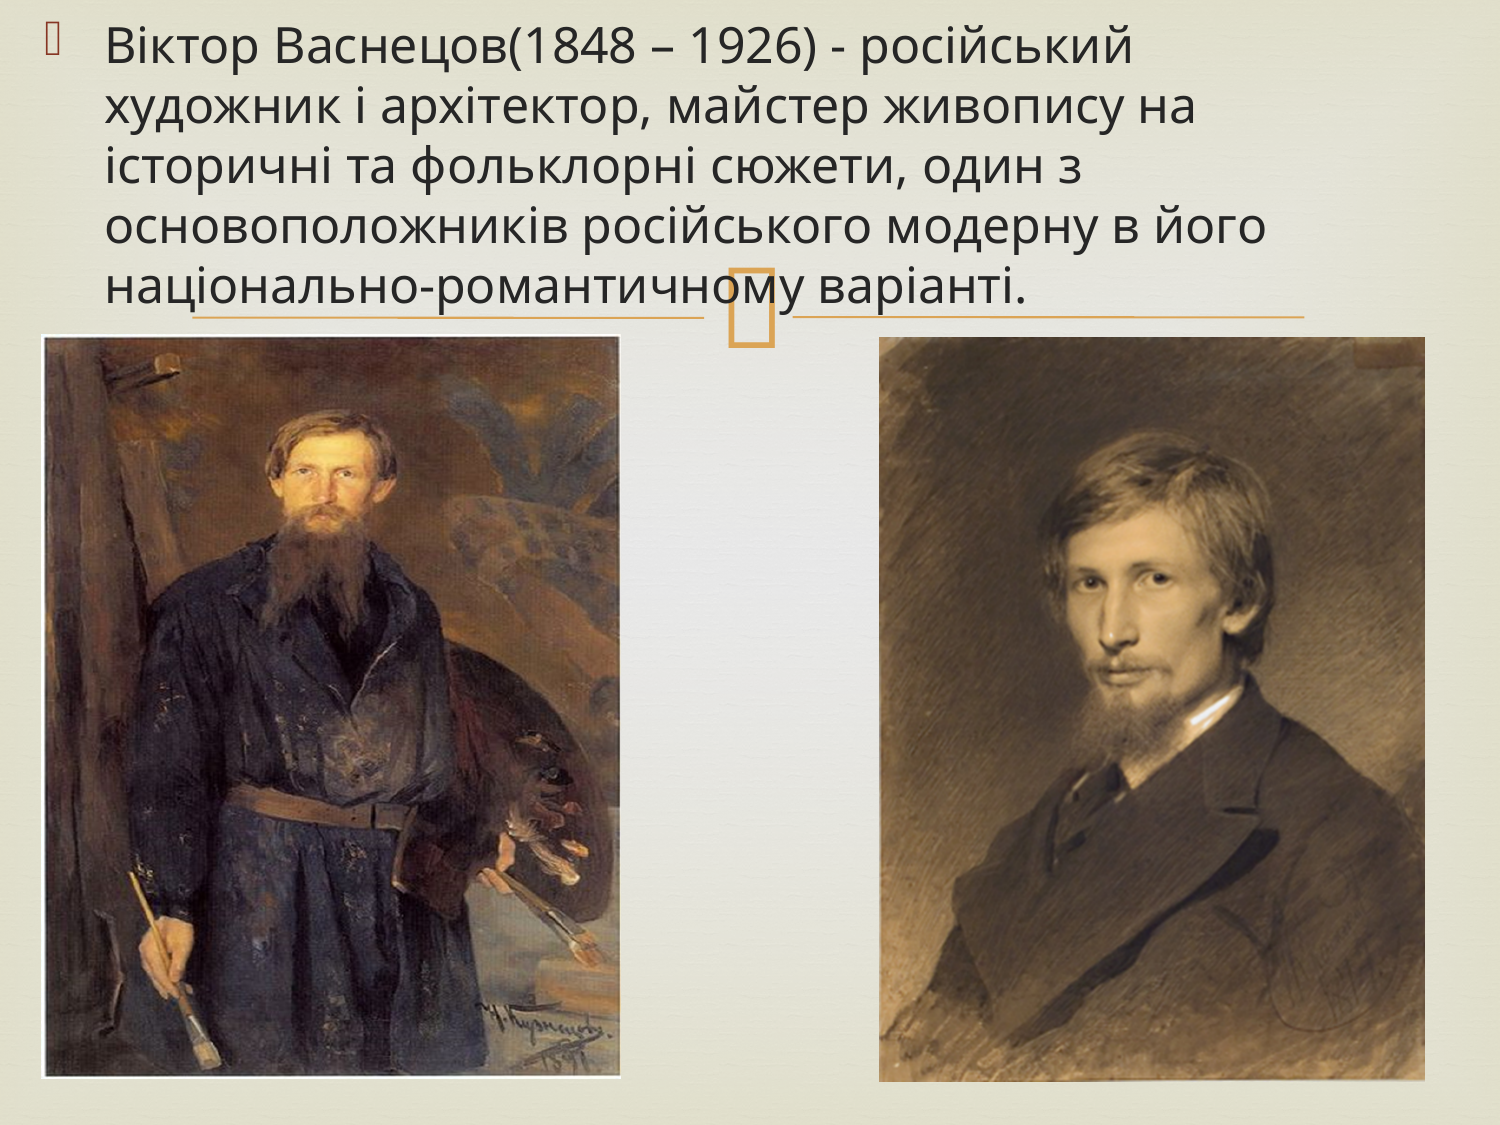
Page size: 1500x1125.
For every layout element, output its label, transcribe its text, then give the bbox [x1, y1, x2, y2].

list Віктор Васнецов(1848 – 1926) - російський художник і архітектор, майстер живопису на історичні та фольклорні сюжети, один з основоположників російського модерну в його національно-романтичному варіанті. [29, 0, 1386, 1005]
picture [40, 333, 621, 1079]
picture [879, 336, 1426, 1082]
